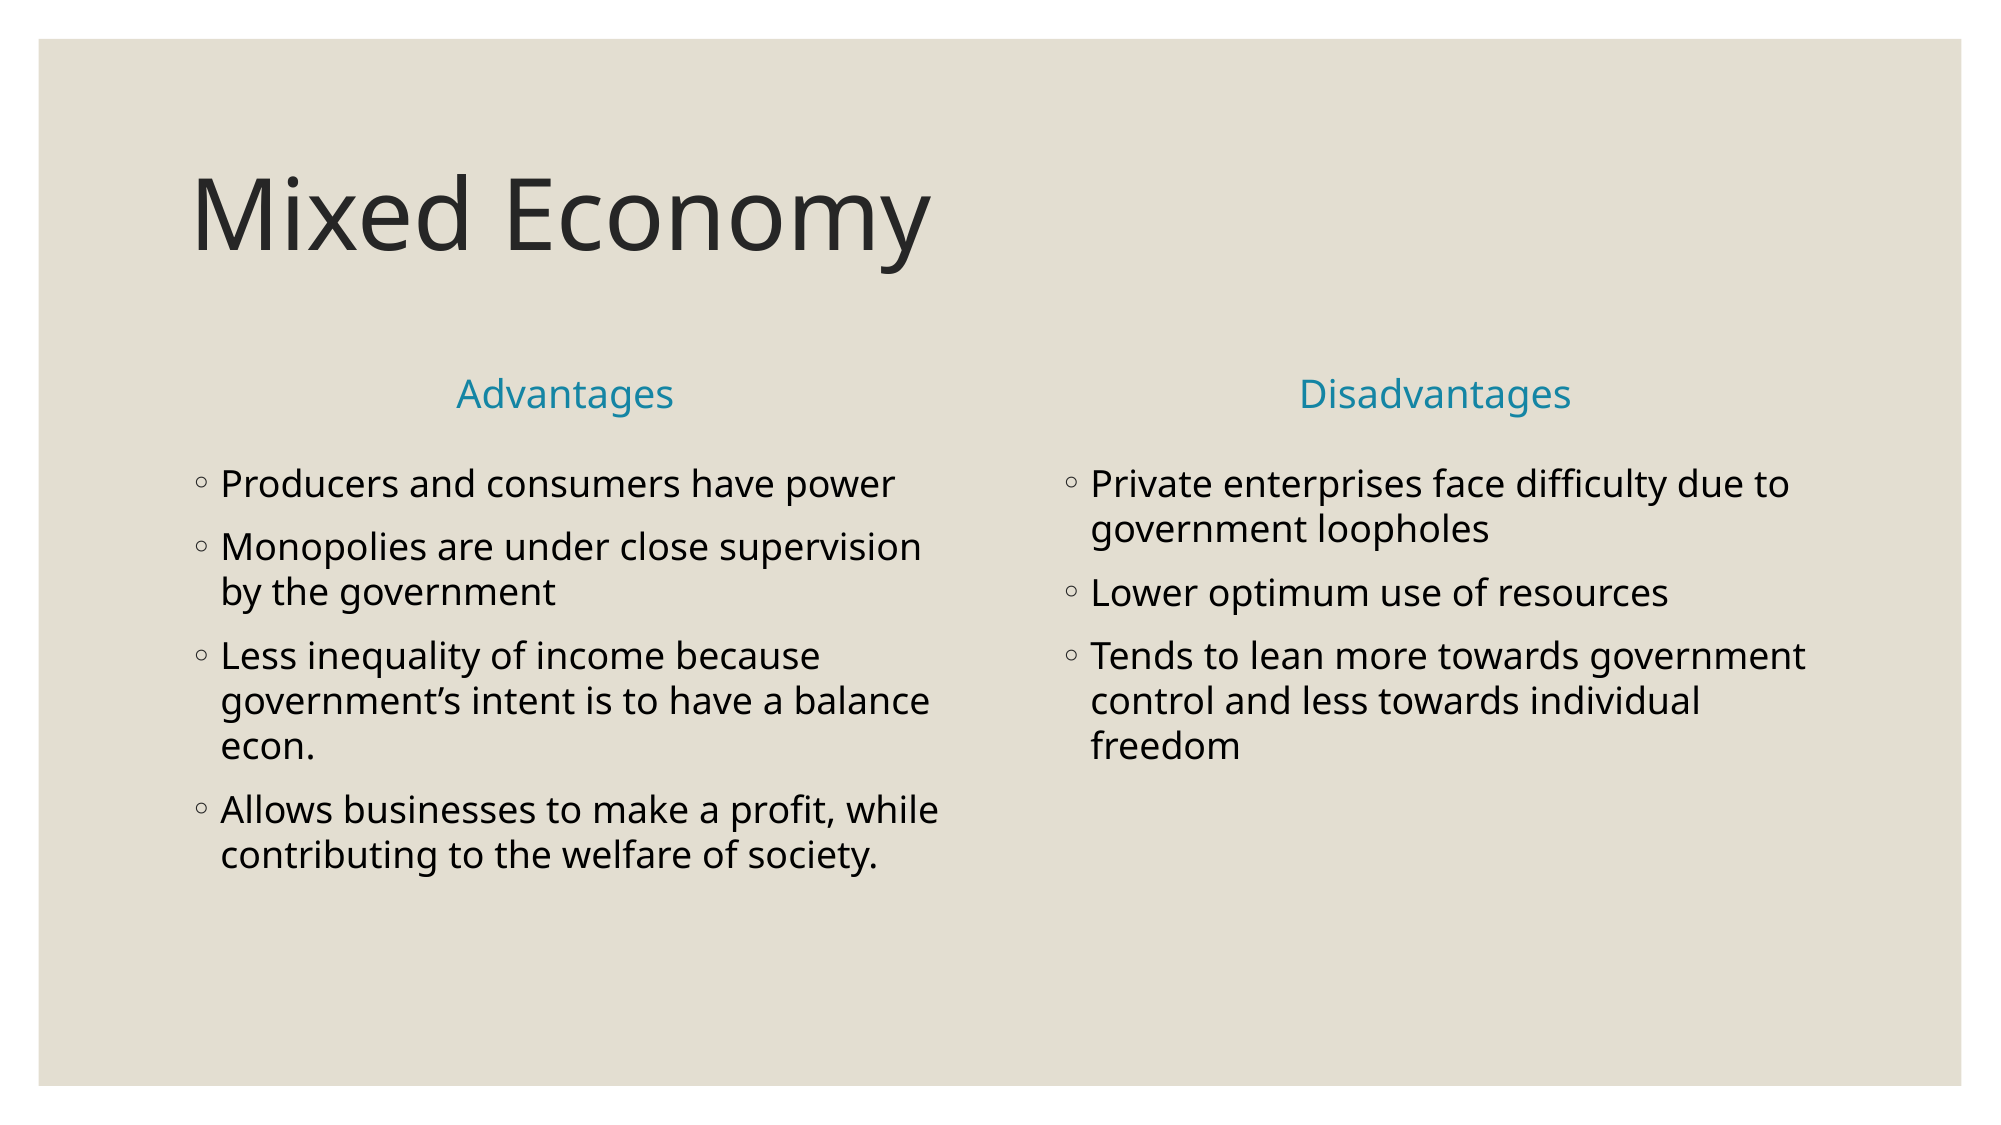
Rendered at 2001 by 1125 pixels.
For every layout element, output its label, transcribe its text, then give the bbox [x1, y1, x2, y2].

list Producers and consumers have power Monopolies are under close supervision by the government Less inequality of income because government’s intent is to have a balance econ. Allows businesses to make a profit, while contributing to the welfare of society. [175, 452, 956, 978]
list Advantages [175, 340, 956, 446]
list Private enterprises face difficulty due to government loopholes Lower optimum use of resources Tends to lean more towards government control and less towards individual freedom [1045, 452, 1826, 978]
list Disadvantages [1045, 340, 1826, 446]
title Mixed Economy [174, 105, 1825, 331]
